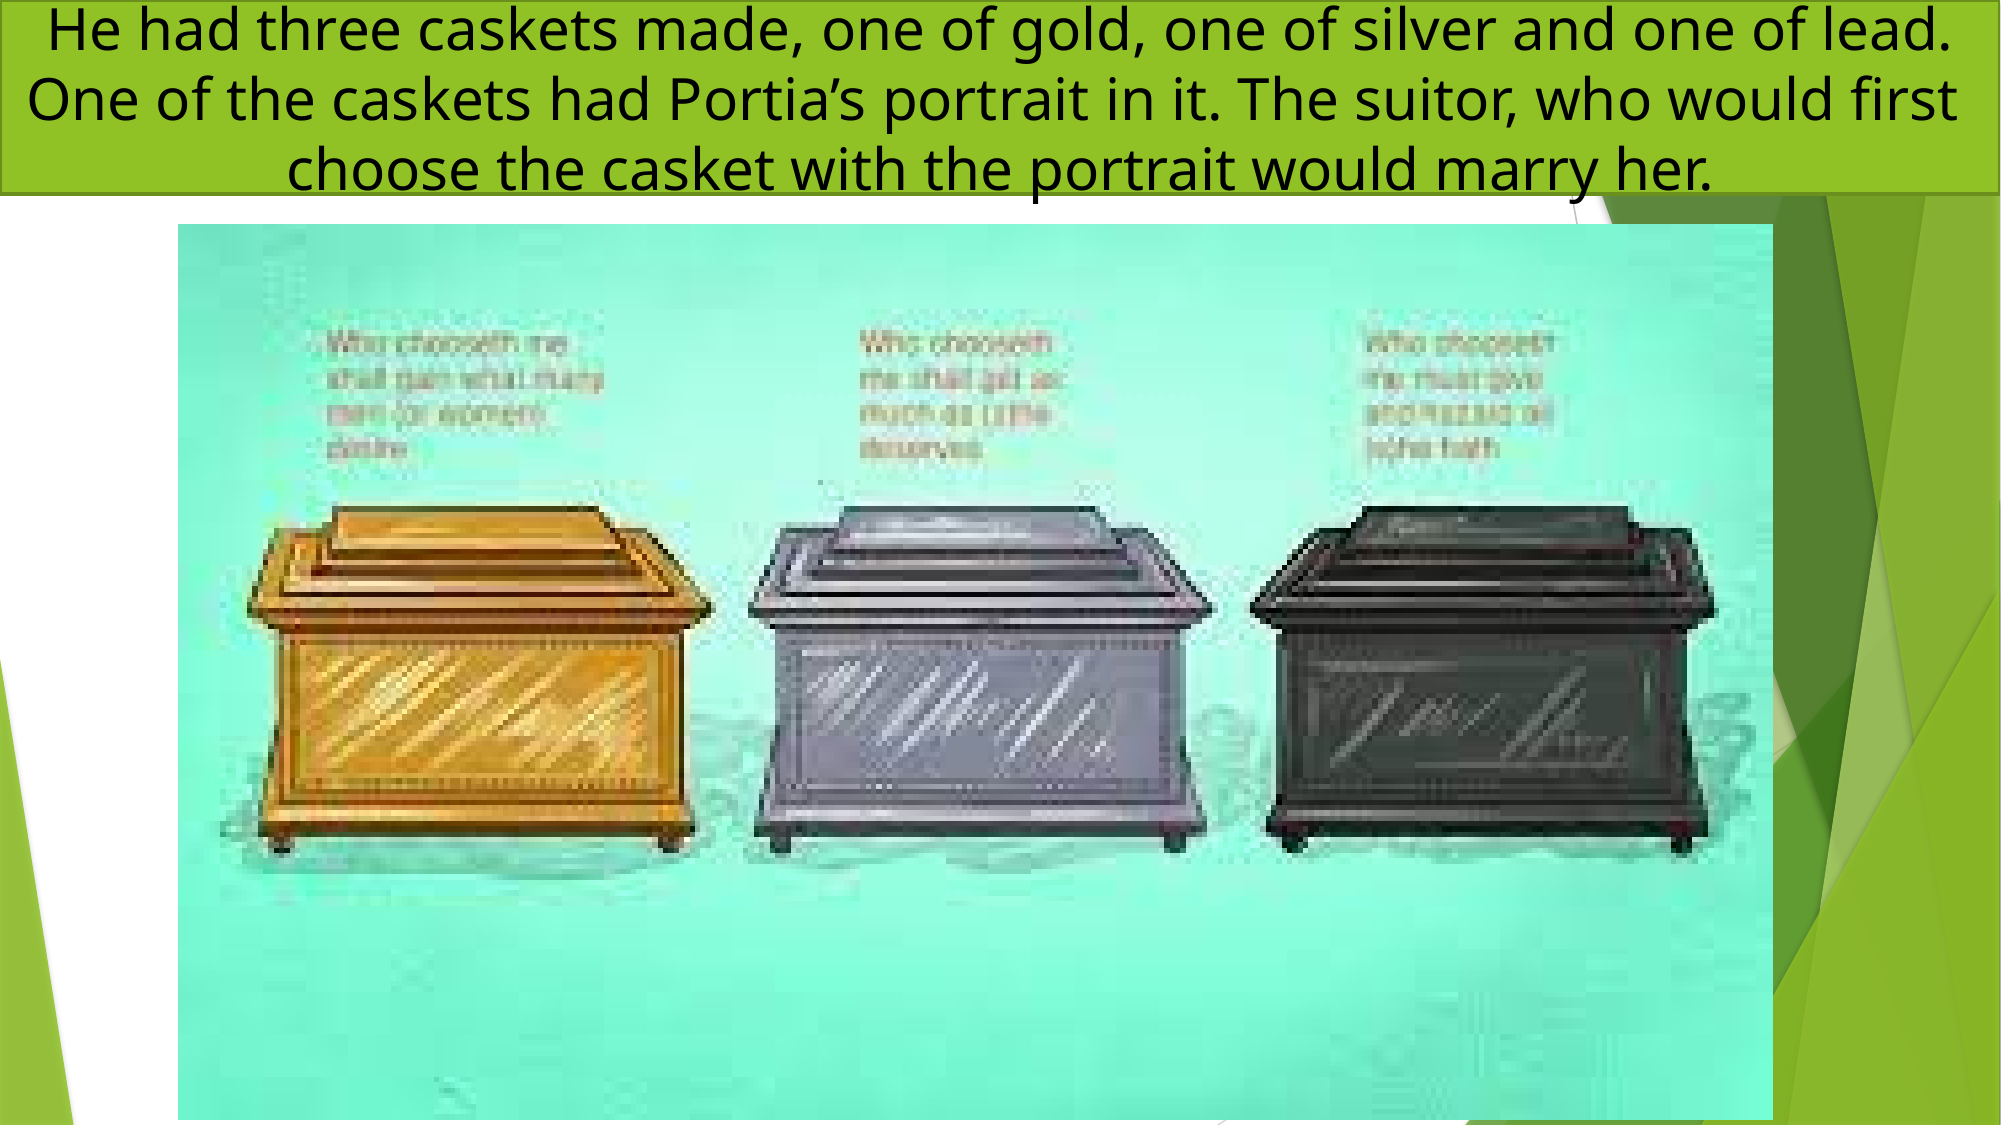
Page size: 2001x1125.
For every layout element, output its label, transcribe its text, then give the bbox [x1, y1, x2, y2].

picture [178, 223, 1773, 1121]
text_box He had three caskets made, one of gold, one of silver and one of lead. One of the caskets had Portia’s portrait in it. The suitor, who would first choose the casket with the portrait would marry her. [0, 0, 2000, 196]
